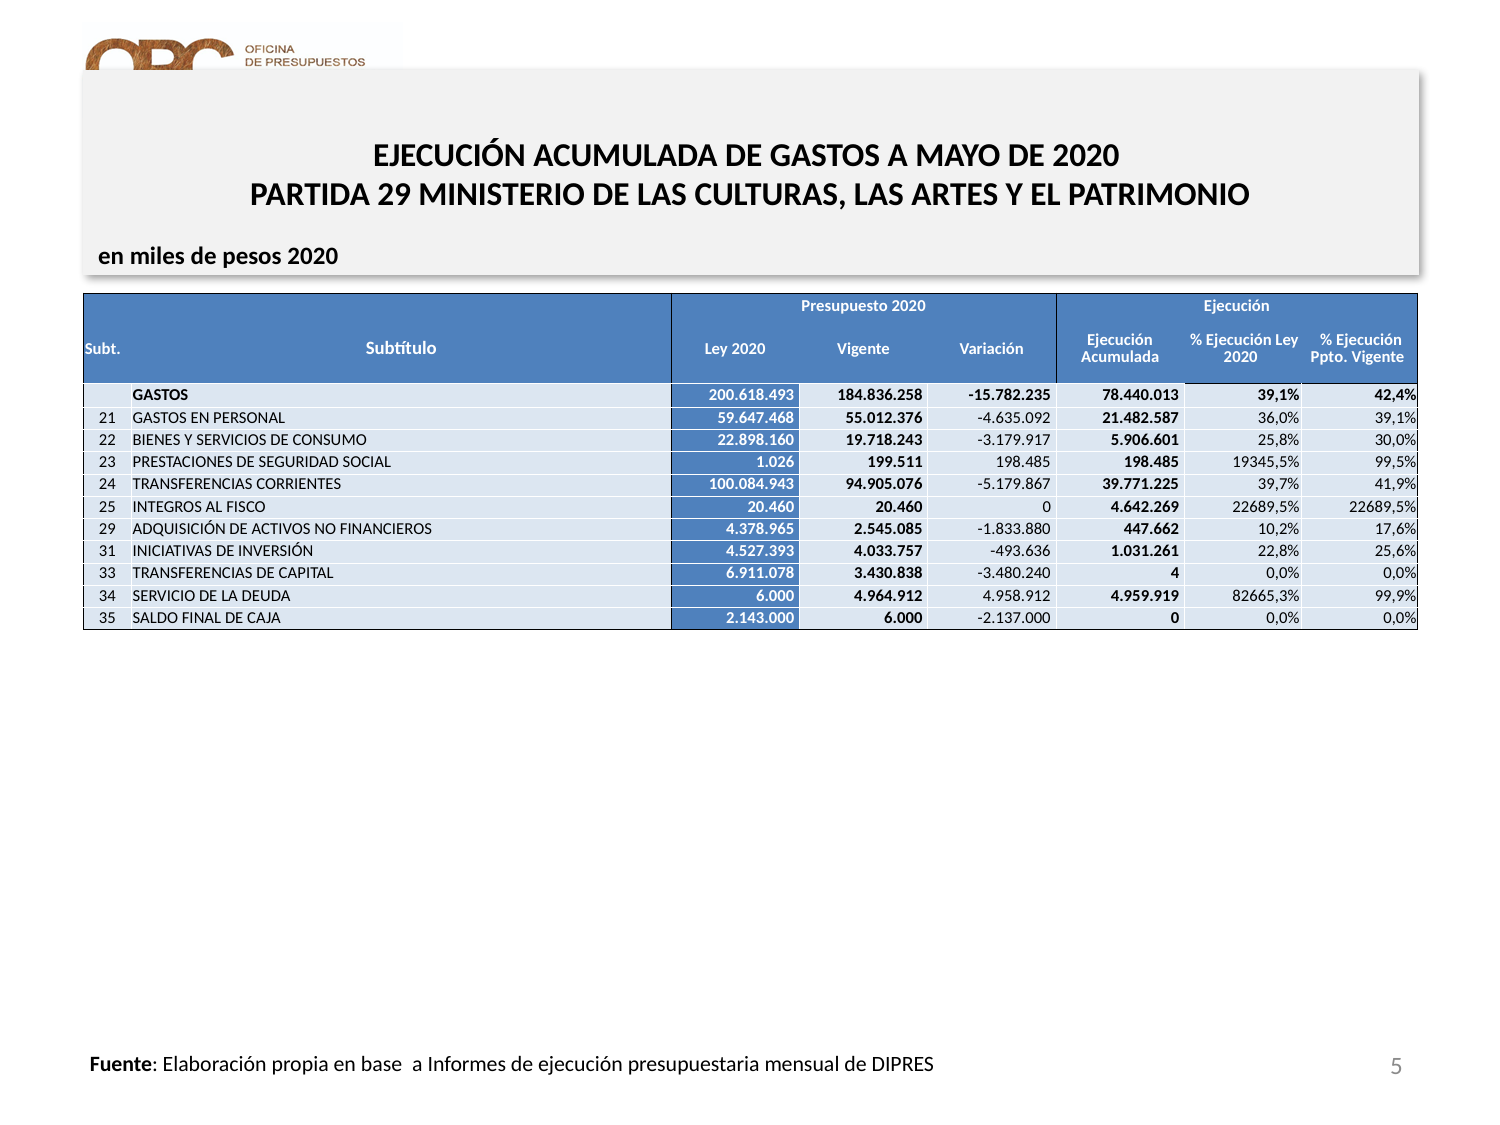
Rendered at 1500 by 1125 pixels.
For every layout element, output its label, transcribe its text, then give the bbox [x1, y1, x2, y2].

table_cell 99,9% [1302, 586, 1417, 607]
table_cell 22 [84, 430, 131, 451]
table_cell 2.143.000 [672, 608, 799, 629]
table_cell BIENES Y SERVICIOS DE CONSUMO [132, 430, 671, 451]
table_cell -5.179.867 [928, 475, 1056, 496]
table_cell 3.430.838 [800, 564, 927, 585]
table_cell 94.905.076 [800, 475, 927, 496]
table_cell 0 [1057, 608, 1184, 629]
table_cell -15.782.235 [928, 384, 1056, 407]
table_cell 39,1% [1185, 384, 1301, 407]
table_cell -1.833.880 [928, 519, 1056, 540]
table_cell 33 [84, 564, 131, 585]
table_cell 6.911.078 [672, 564, 799, 585]
table_cell 4.964.912 [800, 586, 927, 607]
table_cell Ley 2020 [672, 315, 799, 383]
table_cell 184.836.258 [800, 384, 927, 407]
table_cell Ejecución Acumulada [1057, 315, 1184, 383]
picture [82, 22, 403, 118]
table_cell 25 [84, 497, 131, 518]
table_cell 4.958.912 [928, 586, 1056, 607]
table_cell 447.662 [1057, 519, 1184, 540]
table_header Ejecución [1057, 294, 1417, 315]
table_cell 198.485 [1057, 452, 1184, 474]
table_cell INTEGROS AL FISCO [132, 497, 671, 518]
table_cell SALDO FINAL DE CAJA [132, 608, 671, 629]
table_cell 31 [84, 541, 131, 563]
table_cell 30,0% [1302, 430, 1417, 451]
table_cell Variación [928, 315, 1056, 383]
table_cell [84, 384, 131, 407]
table_cell GASTOS EN PERSONAL [132, 408, 671, 429]
table_cell 82665,3% [1185, 586, 1301, 607]
table_cell -4.635.092 [928, 408, 1056, 429]
table_cell -3.179.917 [928, 430, 1056, 451]
table_cell 17,6% [1302, 519, 1417, 540]
table_cell PRESTACIONES DE SEGURIDAD SOCIAL [132, 452, 671, 474]
table_cell 6.000 [672, 586, 799, 607]
title EJECUCIÓN ACUMULADA DE GASTOS A MAYO DE 2020 PARTIDA 29 MINISTERIO DE LAS CULTURAS, LAS ARTES Y EL PATRIMONIO [83, 70, 1418, 231]
table_cell 200.618.493 [672, 384, 799, 407]
table_cell 21.482.587 [1057, 408, 1184, 429]
table_cell 4.527.393 [672, 541, 799, 563]
table_cell -493.636 [928, 541, 1056, 563]
table_cell SERVICIO DE LA DEUDA [132, 586, 671, 607]
table_cell 24 [84, 475, 131, 496]
table_cell 0 [928, 497, 1056, 518]
table_cell 10,2% [1185, 519, 1301, 540]
table_cell 0,0% [1185, 608, 1301, 629]
table_cell % Ejecución Ppto. Vigente [1301, 315, 1417, 383]
table_cell 55.012.376 [800, 408, 927, 429]
table_cell 59.647.468 [672, 408, 799, 429]
table_cell -2.137.000 [928, 608, 1056, 629]
table_cell 199.511 [800, 452, 927, 474]
table_cell TRANSFERENCIAS CORRIENTES [132, 475, 671, 496]
table_cell 22689,5% [1302, 497, 1417, 518]
table_cell 99,5% [1302, 452, 1417, 474]
table_cell 25,8% [1185, 430, 1301, 451]
table_cell 1.026 [672, 452, 799, 474]
table_cell Subtítulo [131, 315, 671, 383]
table_cell 39,7% [1185, 475, 1301, 496]
table_cell 35 [84, 608, 131, 629]
table_cell 1.031.261 [1057, 541, 1184, 563]
table_cell 4.033.757 [800, 541, 927, 563]
table_cell 39.771.225 [1057, 475, 1184, 496]
table_header [131, 294, 671, 315]
table_cell 39,1% [1302, 408, 1417, 429]
table_cell 20.460 [800, 497, 927, 518]
table_cell Vigente [799, 315, 928, 383]
table_cell 22.898.160 [672, 430, 799, 451]
table_cell 4.959.919 [1057, 586, 1184, 607]
table_cell 100.084.943 [672, 475, 799, 496]
table_cell 0,0% [1302, 564, 1417, 585]
table_cell 20.460 [672, 497, 799, 518]
slide_number 5 [1067, 1035, 1418, 1095]
table_cell 21 [84, 408, 131, 429]
table_cell 19345,5% [1185, 452, 1301, 474]
table_cell 0,0% [1185, 564, 1301, 585]
text_box en miles de pesos 2020 [83, 231, 1425, 294]
table_header [84, 294, 131, 315]
table_cell 0,0% [1302, 608, 1417, 629]
table_header Presupuesto 2020 [672, 294, 1056, 315]
table_cell -3.480.240 [928, 564, 1056, 585]
table_cell 22,8% [1185, 541, 1301, 563]
table_cell GASTOS [132, 384, 671, 407]
table_cell INICIATIVAS DE INVERSIÓN [132, 541, 671, 563]
table_cell 78.440.013 [1057, 384, 1184, 407]
table_cell 4 [1057, 564, 1184, 585]
table_cell 4.378.965 [672, 519, 799, 540]
table_cell 36,0% [1185, 408, 1301, 429]
table_cell 22689,5% [1185, 497, 1301, 518]
table_cell Subt. [84, 315, 131, 383]
table_cell 42,4% [1302, 384, 1417, 407]
table_cell 198.485 [928, 452, 1056, 474]
table_cell 2.545.085 [800, 519, 927, 540]
table_cell 23 [84, 452, 131, 474]
table_cell 4.642.269 [1057, 497, 1184, 518]
table_cell 6.000 [800, 608, 927, 629]
table_cell 25,6% [1302, 541, 1417, 563]
table_cell 34 [84, 586, 131, 607]
table_cell TRANSFERENCIAS DE CAPITAL [132, 564, 671, 585]
table_cell 29 [84, 519, 131, 540]
table_cell 41,9% [1302, 475, 1417, 496]
table_cell 5.906.601 [1057, 430, 1184, 451]
table_cell 19.718.243 [800, 430, 927, 451]
table_cell % Ejecución Ley 2020 [1184, 315, 1301, 383]
table_cell ADQUISICIÓN DE ACTIVOS NO FINANCIEROS [132, 519, 671, 540]
